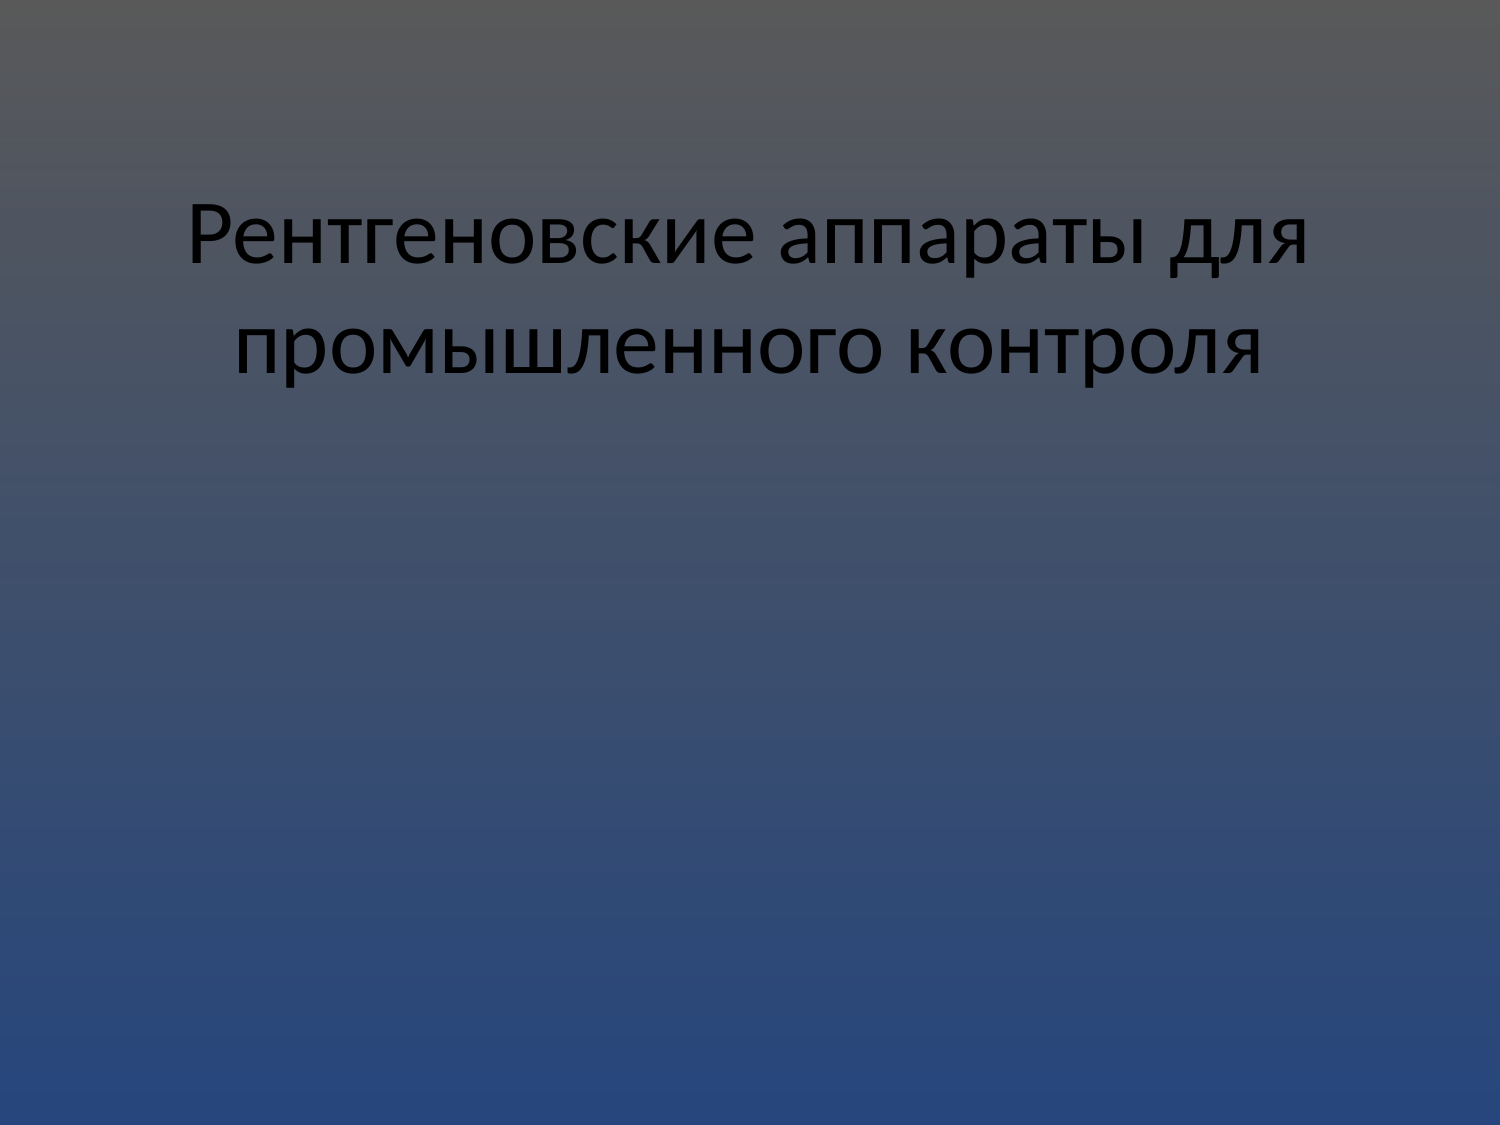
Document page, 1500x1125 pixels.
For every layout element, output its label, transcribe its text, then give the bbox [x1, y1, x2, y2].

title Рентгеновские аппараты для промышленного контроля [112, 160, 1388, 402]
